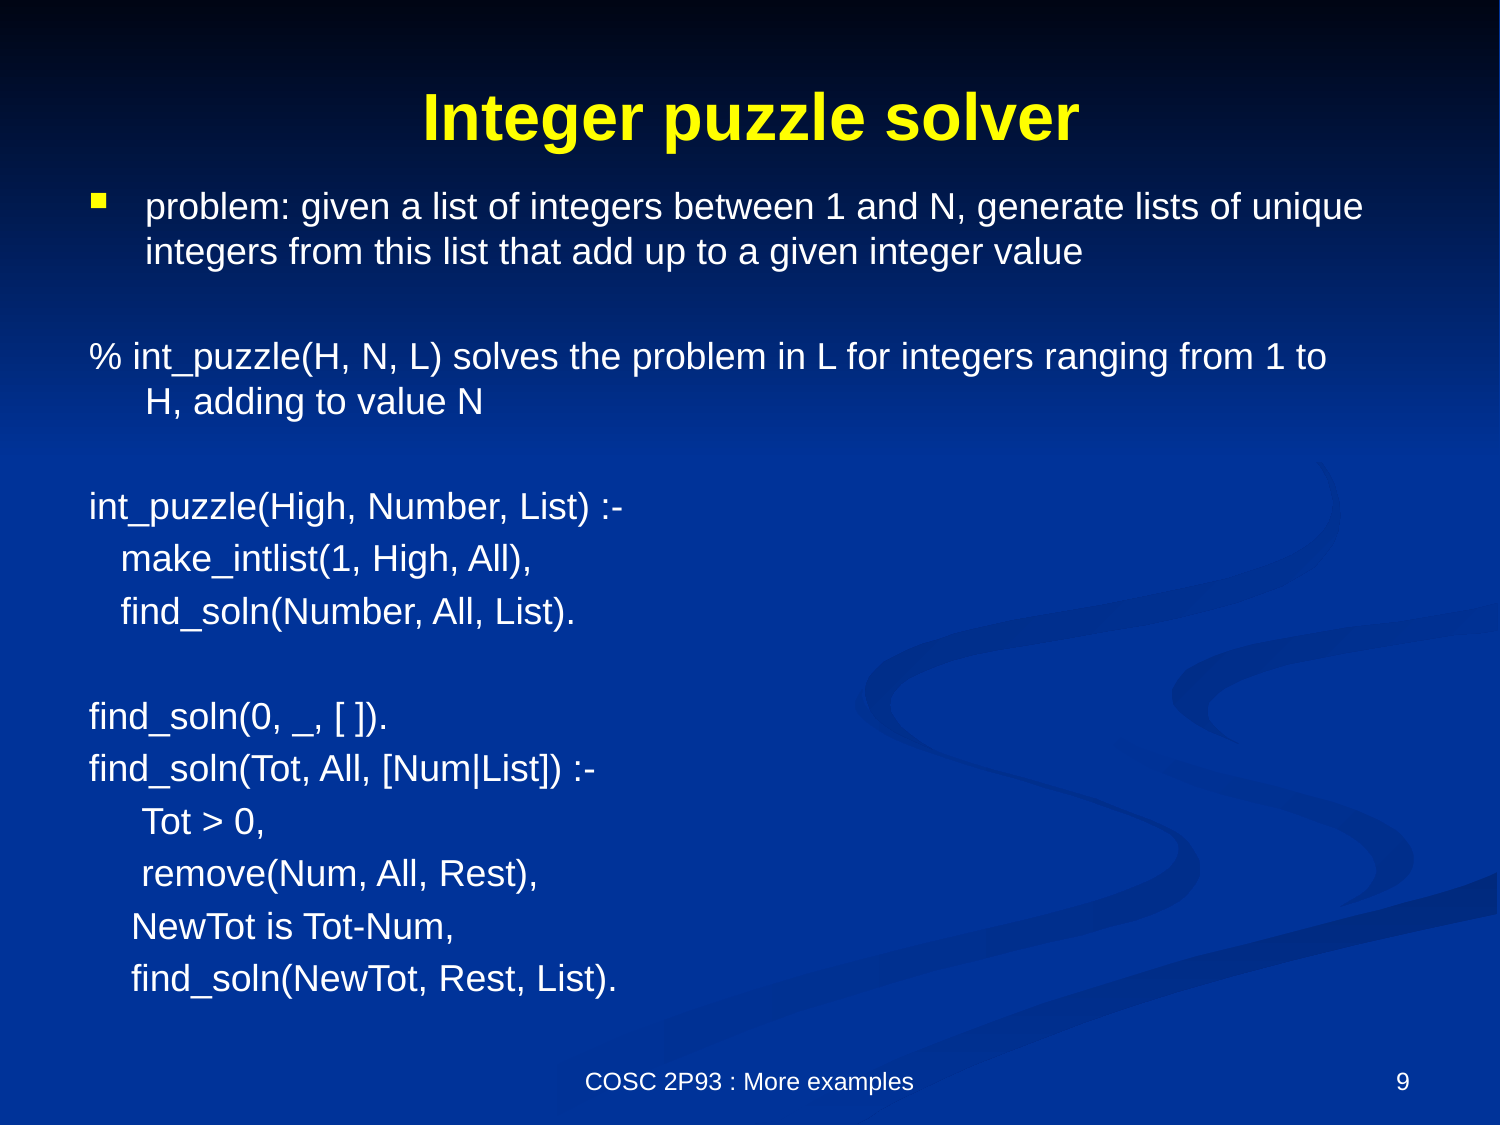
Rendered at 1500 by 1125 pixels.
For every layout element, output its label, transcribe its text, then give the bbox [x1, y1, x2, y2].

list problem: given a list of integers between 1 and N, generate lists of unique integers from this list that add up to a given integer value % int_puzzle(H, N, L) solves the problem in L for integers ranging from 1 to H, adding to value N int_puzzle(High, Number, List) :- make_intlist(1, High, All), find_soln(Number, All, List). find_soln(0, _, [ ]). find_soln(Tot, All, [Num|List]) :- Tot > 0, remove(Num, All, Rest), NewTot is Tot-Num, find_soln(NewTot, Rest, List). [73, 174, 1389, 989]
title Integer puzzle solver [76, 30, 1428, 197]
slide_number 9 [1074, 1024, 1426, 1104]
footer COSC 2P93 : More examples [512, 1024, 988, 1104]
